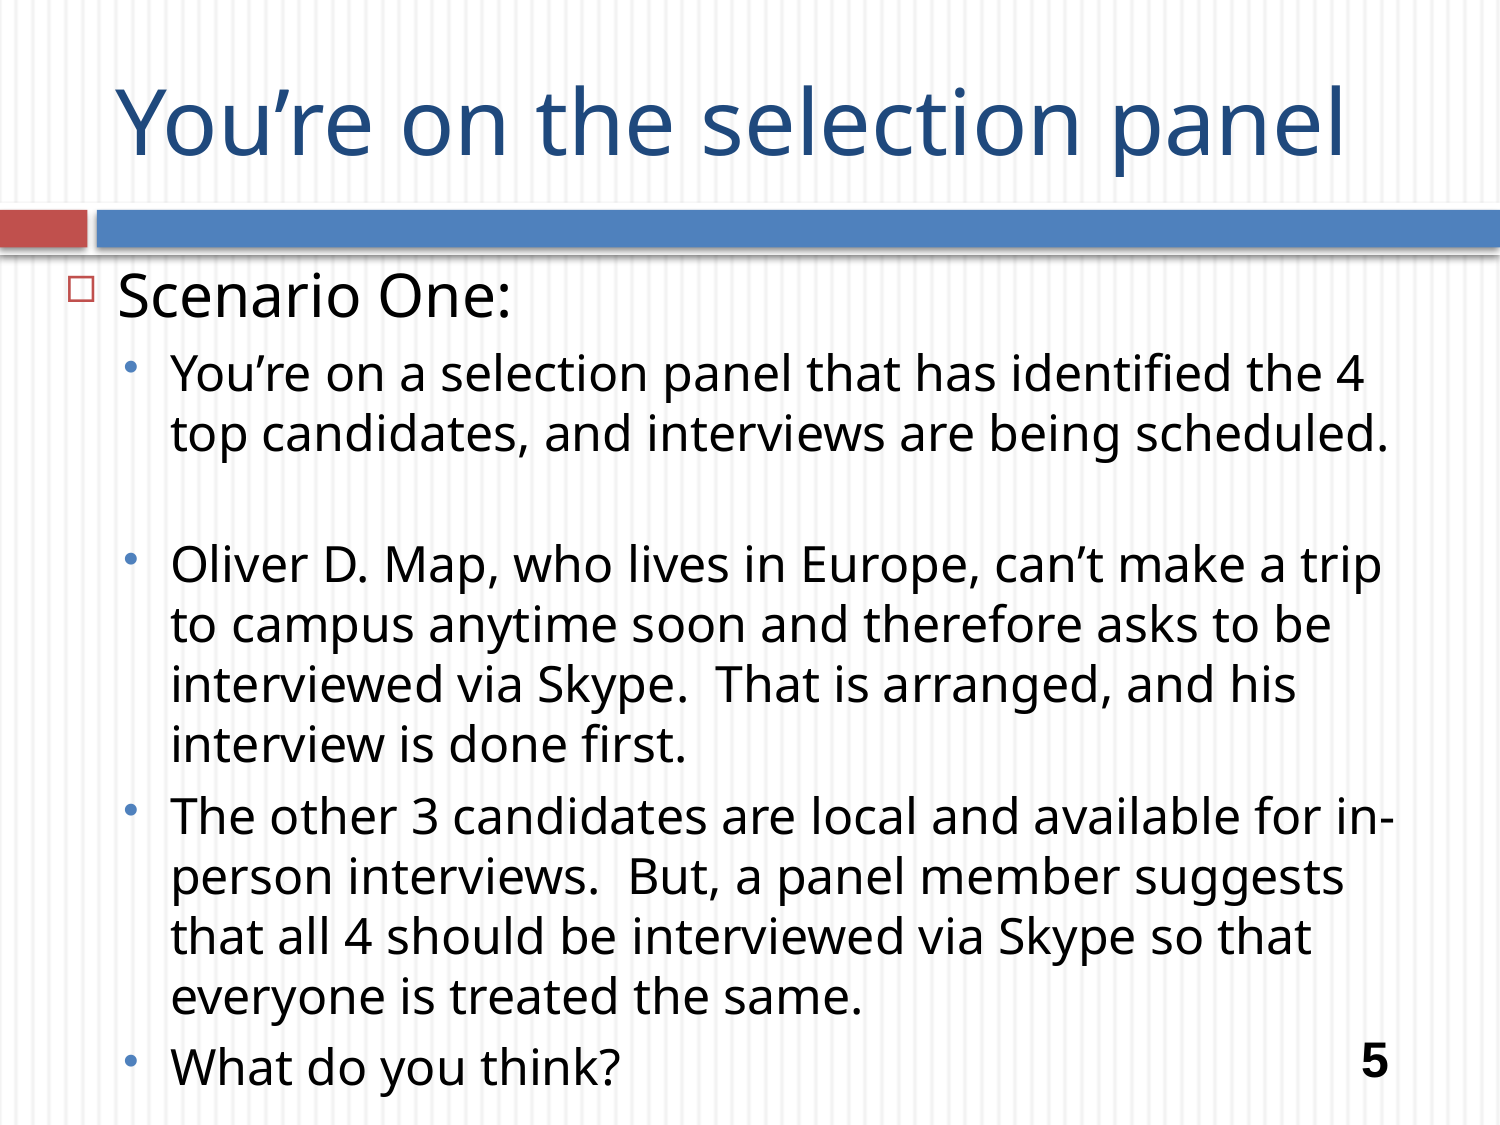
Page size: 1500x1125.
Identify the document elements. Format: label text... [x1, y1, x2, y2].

slide_number 5 [1312, 1025, 1438, 1091]
list Scenario One: You’re on a selection panel that has identified the 4 top candidates, and interviews are being scheduled. Oliver D. Map, who lives in Europe, can’t make a trip to campus anytime soon and therefore asks to be interviewed via Skype. That is arranged, and his interview is done first. The other 3 candidates are local and available for in-person interviews. But, a panel member suggests that all 4 should be interviewed via Skype so that everyone is treated the same. What do you think? [49, 249, 1413, 1063]
title You’re on the selection panel [100, 37, 1439, 201]
